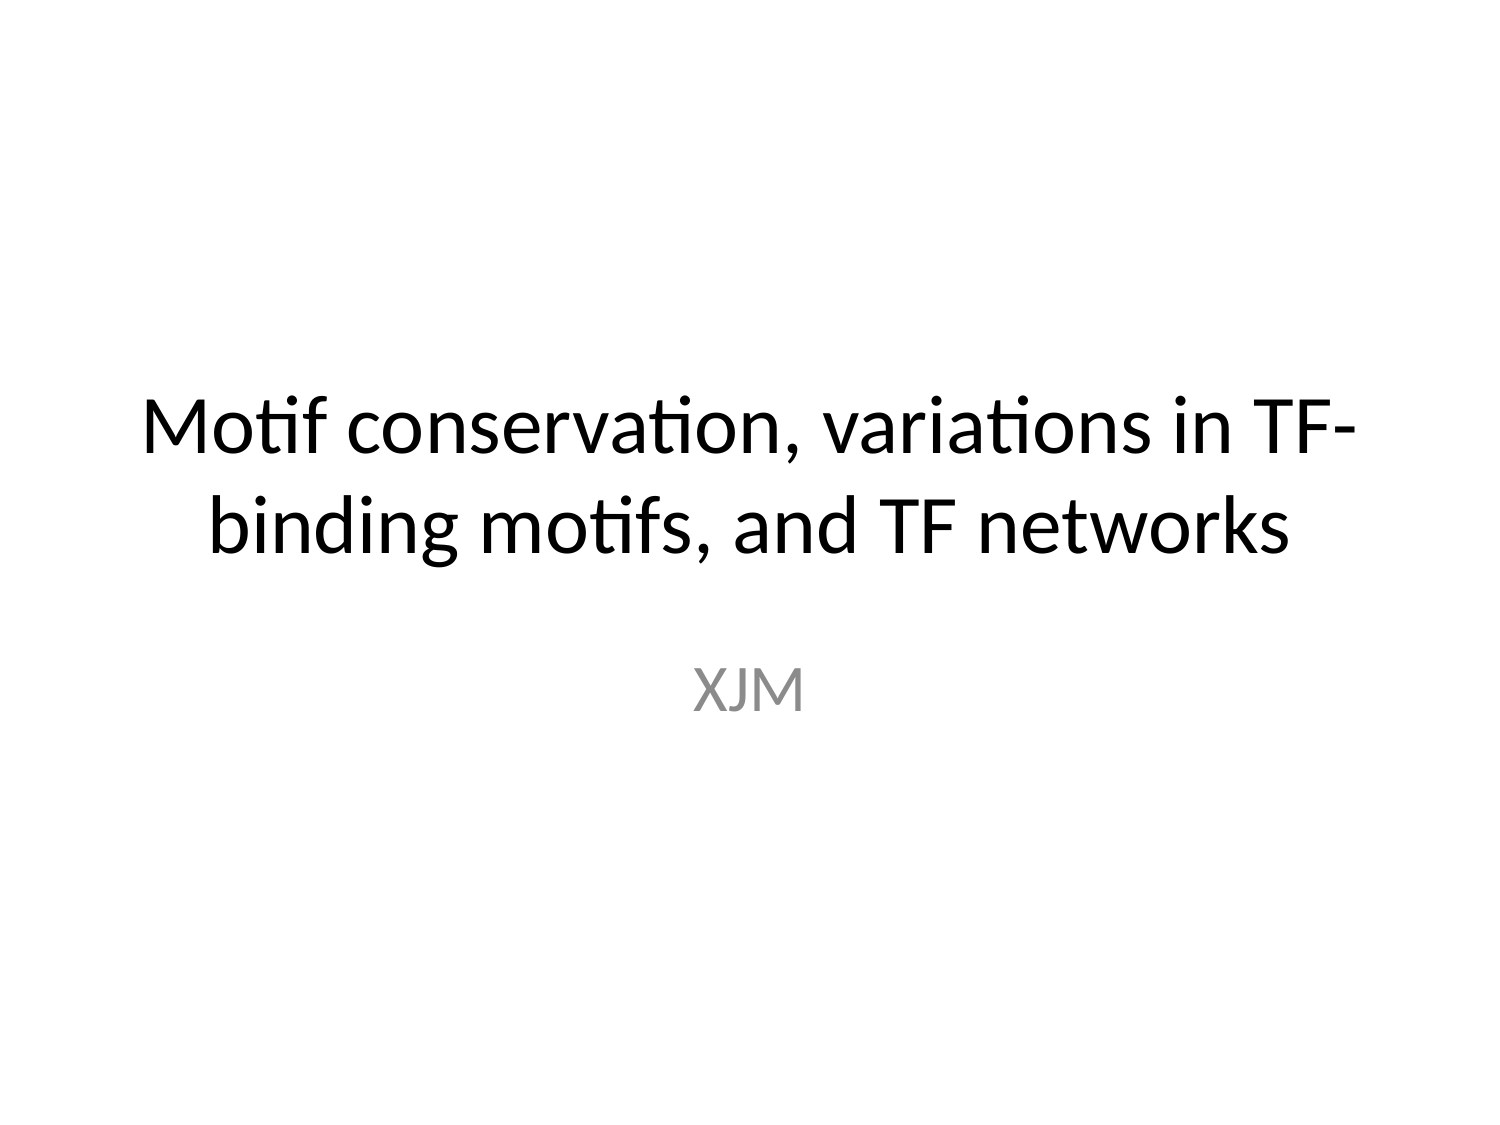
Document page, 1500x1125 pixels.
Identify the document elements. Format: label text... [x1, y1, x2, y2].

subtitle XJM [225, 637, 1275, 925]
title Motif conservation, variations in TF-binding motifs, and TF networks [112, 349, 1388, 591]
